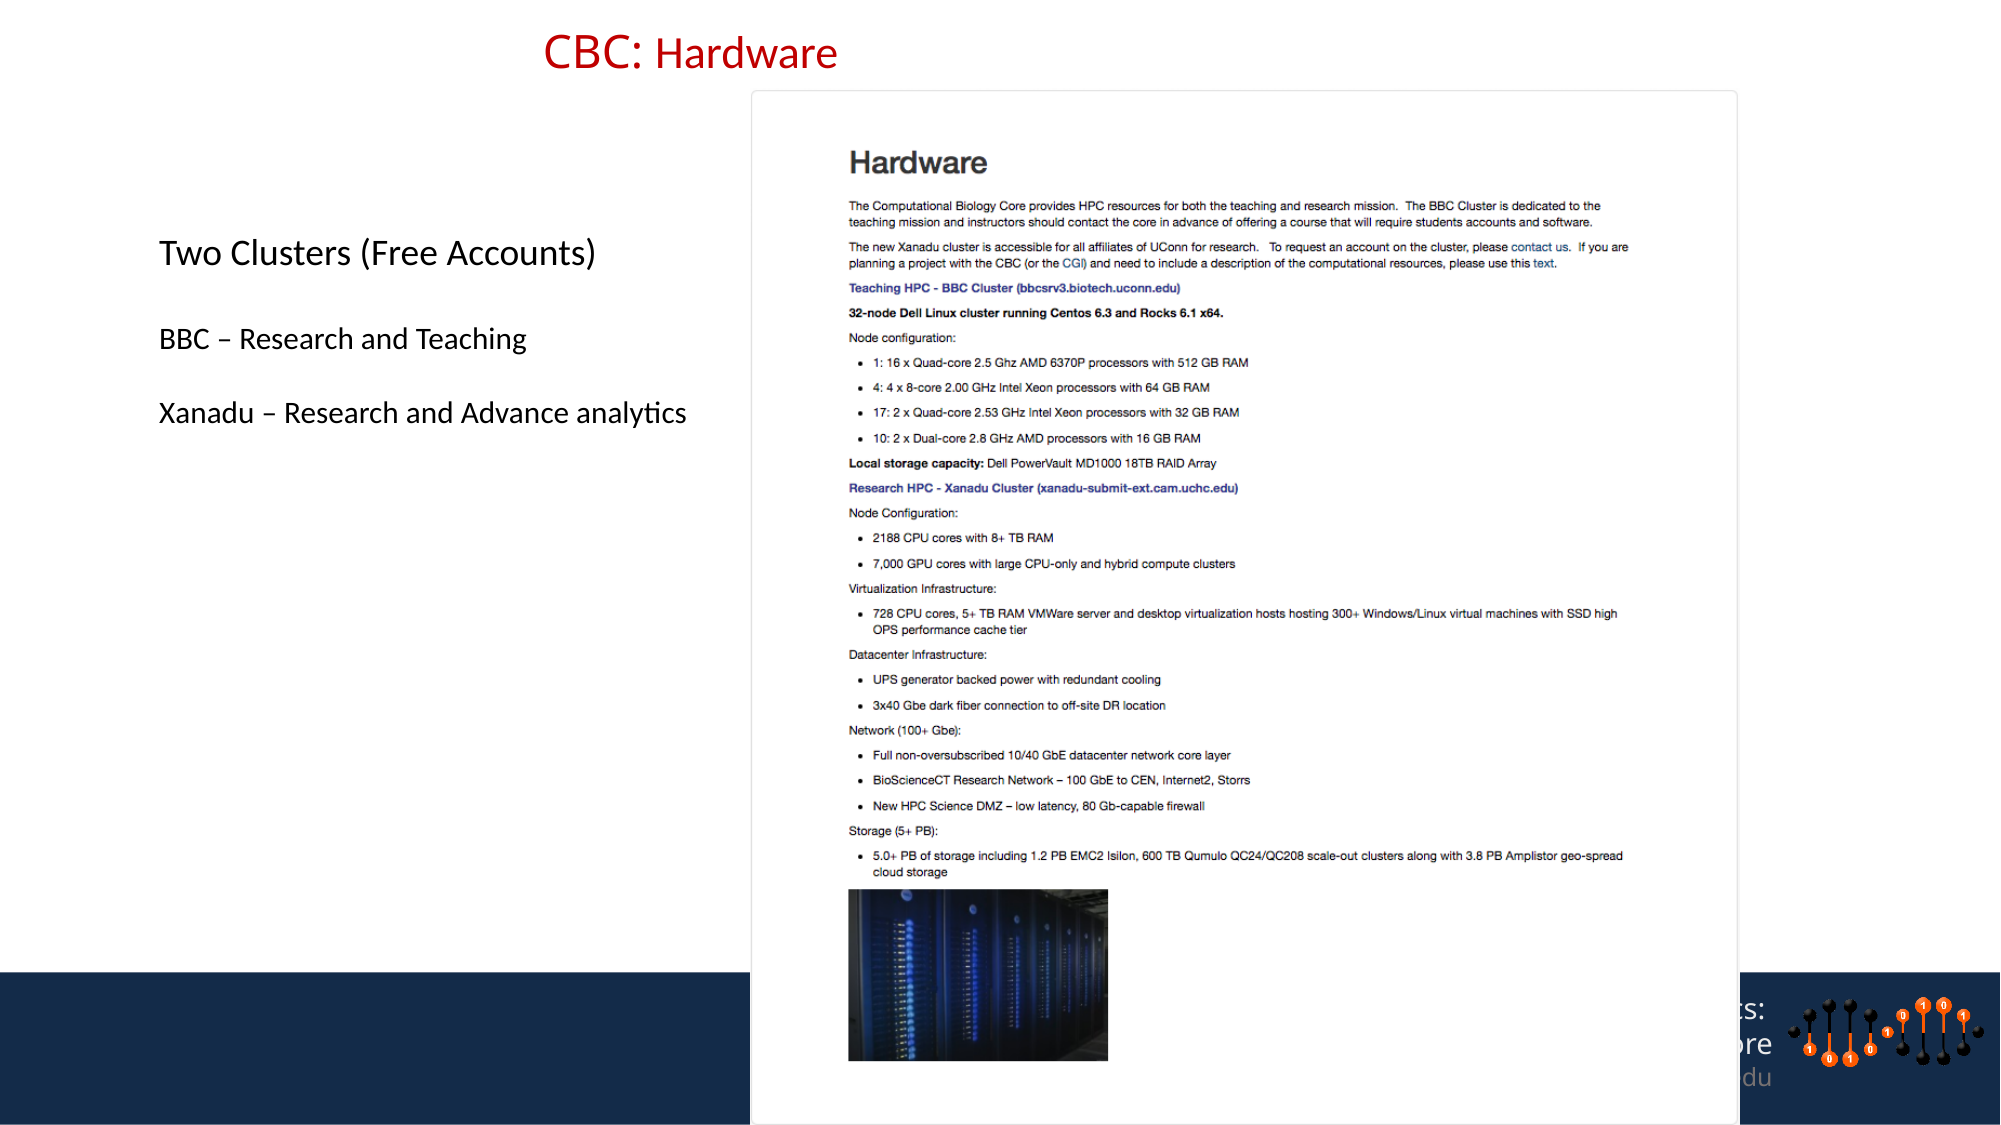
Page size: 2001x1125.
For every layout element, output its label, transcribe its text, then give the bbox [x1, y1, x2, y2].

text_box Two Clusters (Free Accounts) BBC – Research and Teaching Xanadu – Research and Advance analytics [144, 220, 704, 513]
title CBC: Hardware [527, 0, 879, 107]
picture [749, 88, 1740, 1125]
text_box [0, 972, 749, 1125]
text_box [1740, 972, 2000, 1125]
